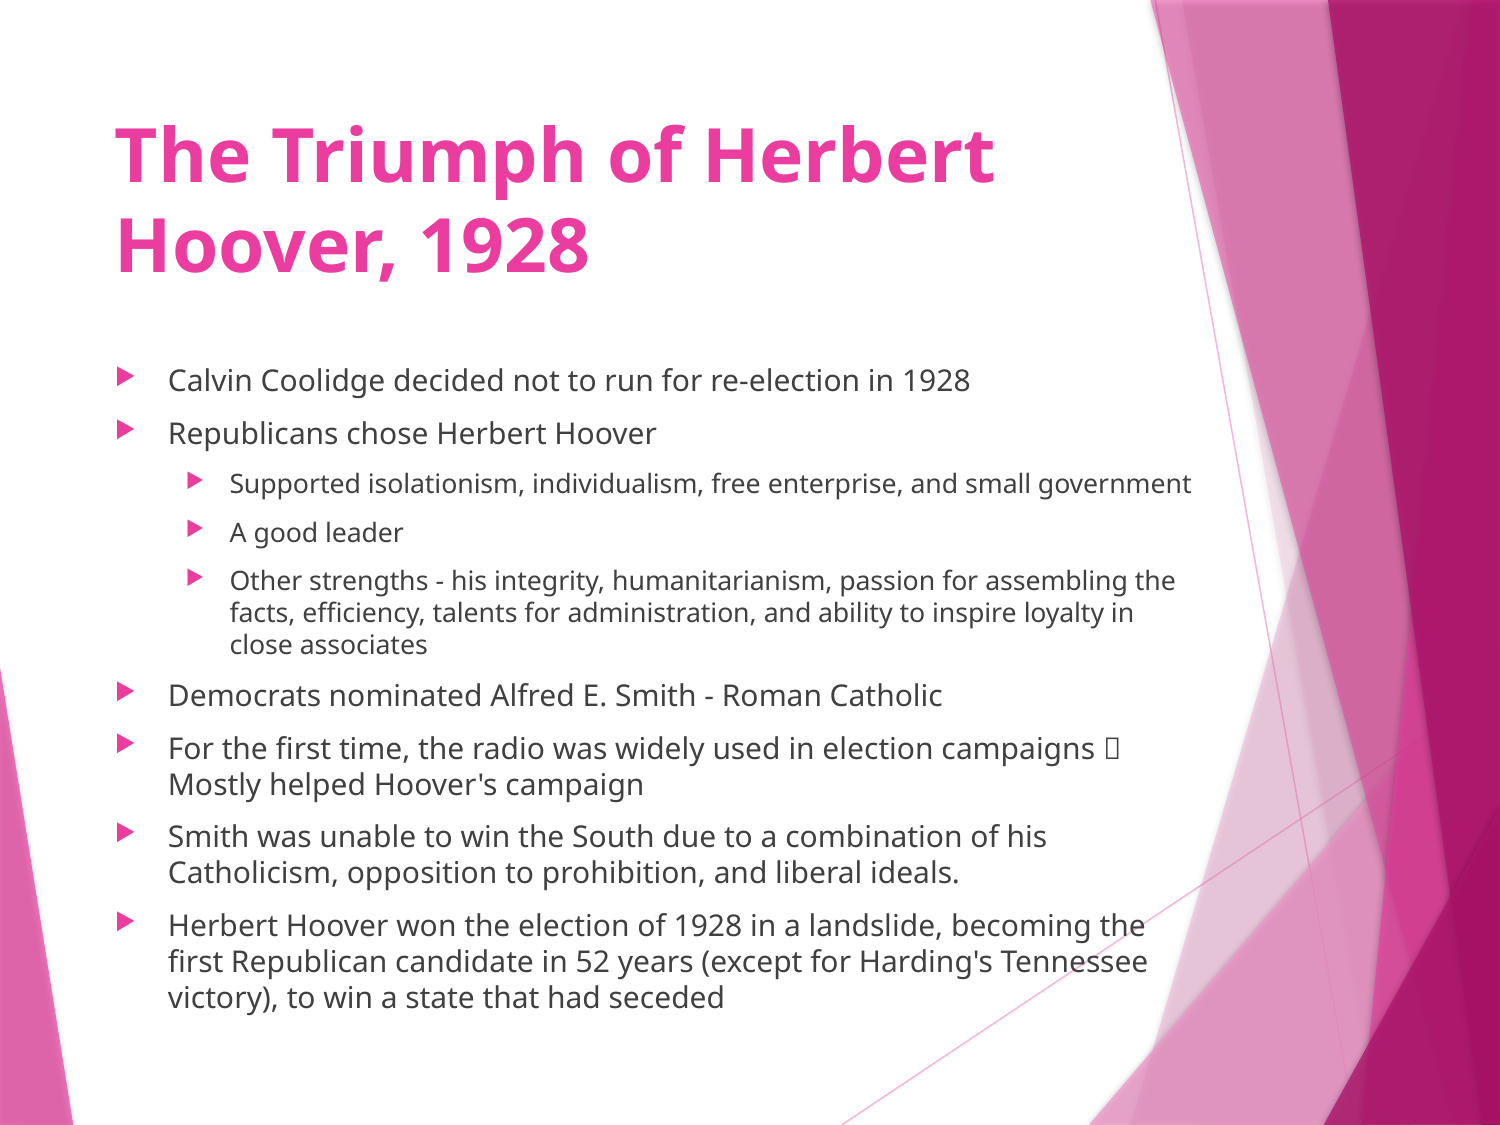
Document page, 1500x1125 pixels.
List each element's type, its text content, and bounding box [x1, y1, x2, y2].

title The Triumph of Herbert Hoover, 1928 [99, 99, 1142, 317]
list Calvin Coolidge decided not to run for re-election in 1928 Republicans chose Herbert Hoover Supported isolationism, individualism, free enterprise, and small government A good leader Other strengths - his integrity, humanitarianism, passion for assembling the facts, efficiency, talents for administration, and ability to inspire loyalty in close associates Democrats nominated Alfred E. Smith - Roman Catholic For the first time, the radio was widely used in election campaigns  Mostly helped Hoover's campaign Smith was unable to win the South due to a combination of his Catholicism, opposition to prohibition, and liberal ideals. Herbert Hoover won the election of 1928 in a landslide, becoming the first Republican candidate in 52 years (except for Harding's Tennessee victory), to win a state that had seceded [99, 354, 1219, 1039]
